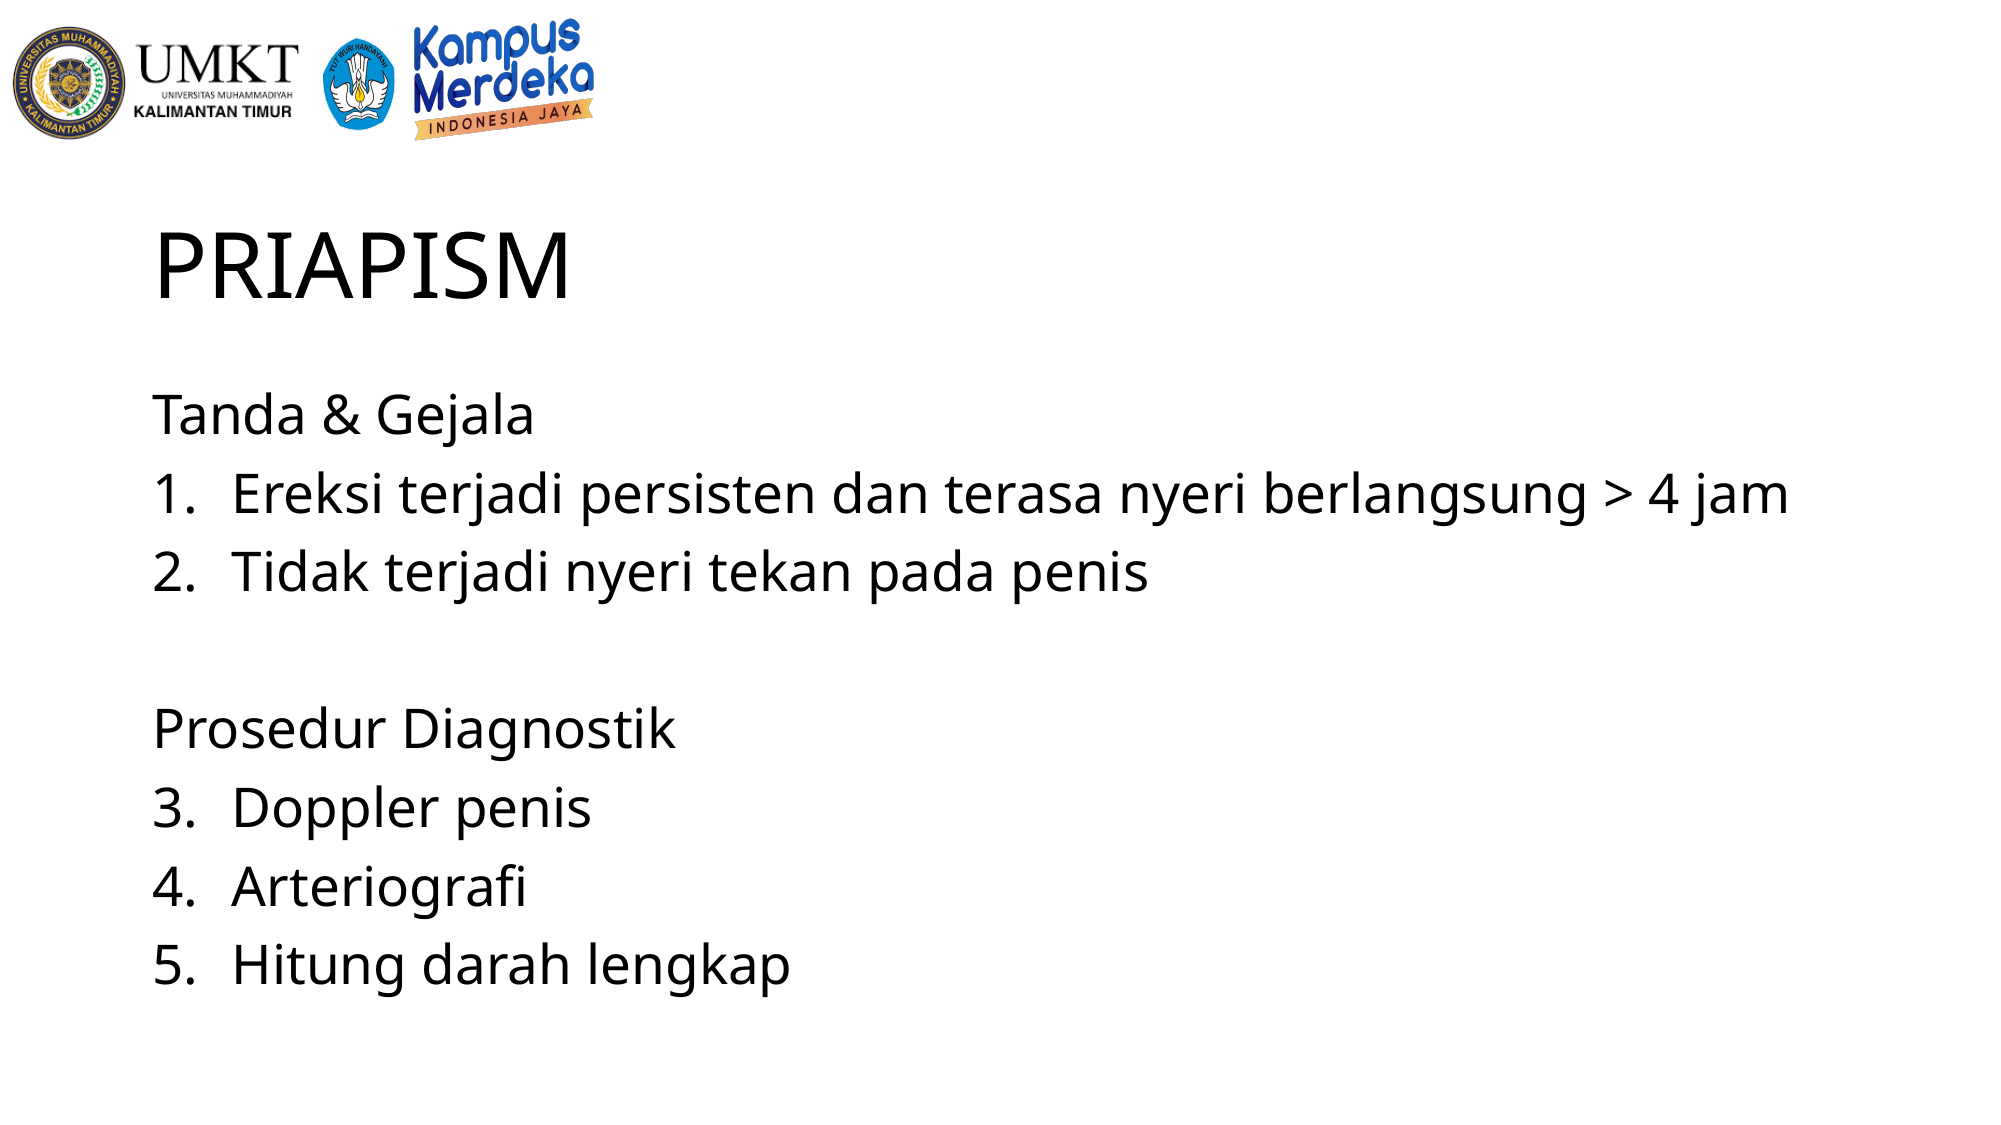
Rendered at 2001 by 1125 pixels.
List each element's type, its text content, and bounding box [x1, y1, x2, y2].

list Tanda & Gejala Ereksi terjadi persisten dan terasa nyeri berlangsung > 4 jam Tidak terjadi nyeri tekan pada penis Prosedur Diagnostik Doppler penis Arteriografi Hitung darah lengkap [137, 380, 1863, 1014]
picture [0, 0, 595, 181]
title PRIAPISM [137, 183, 1863, 355]
